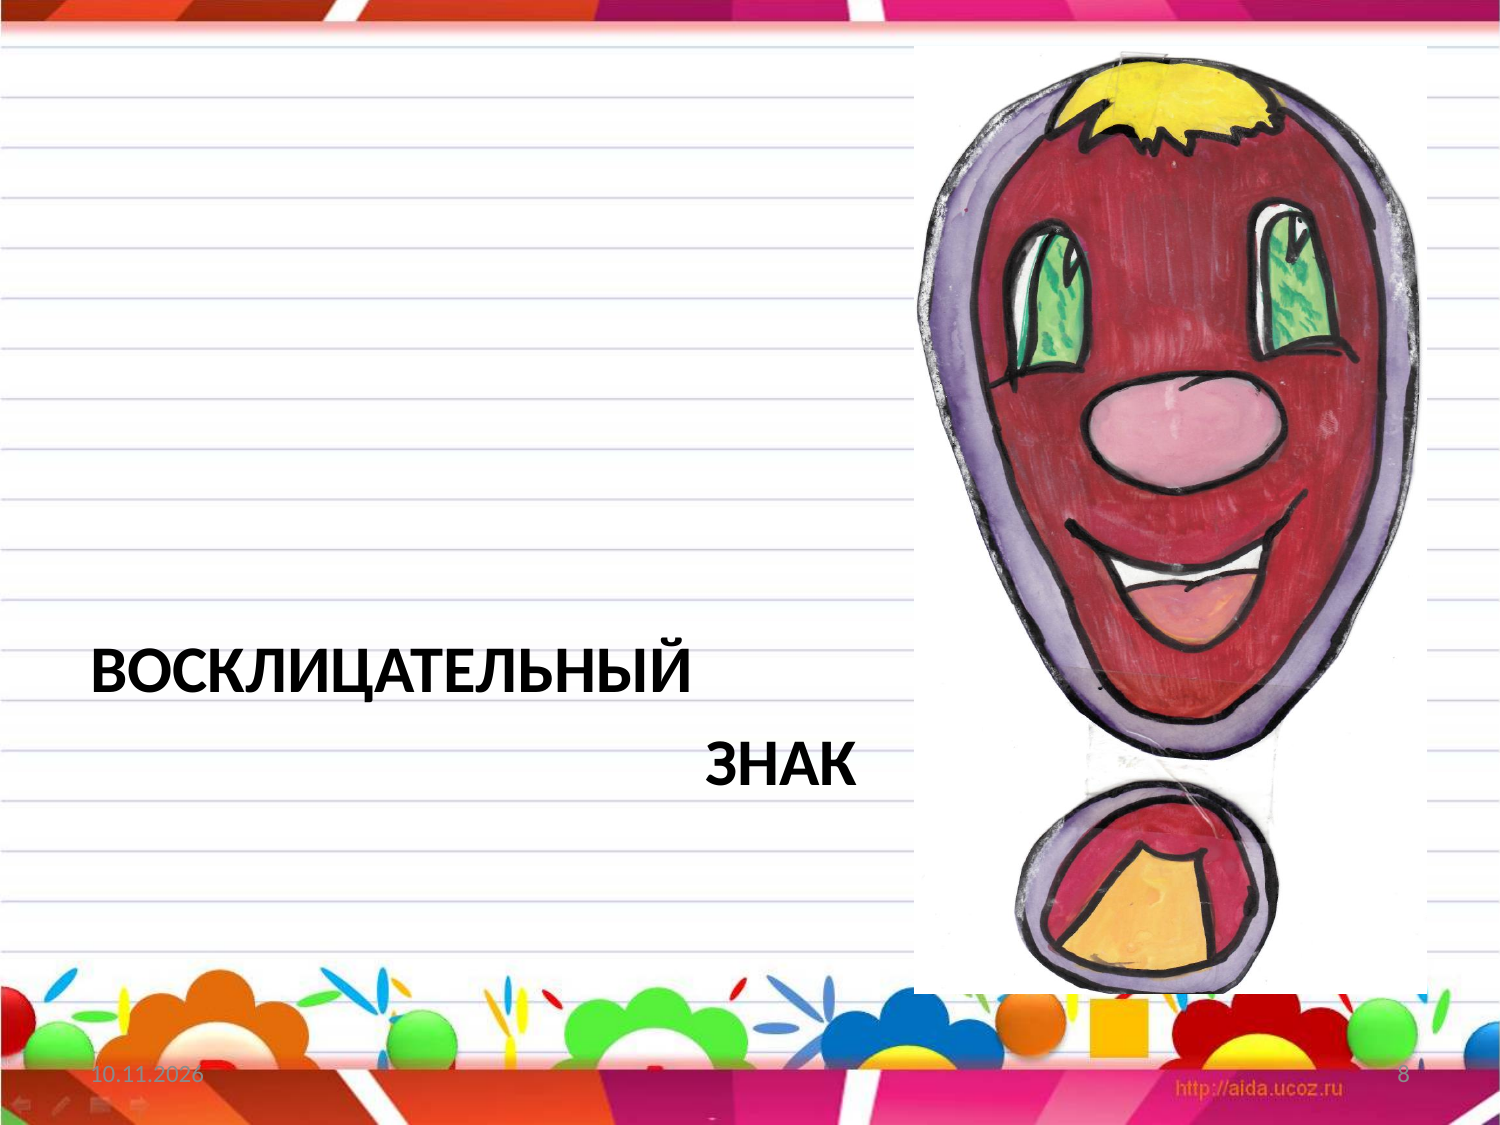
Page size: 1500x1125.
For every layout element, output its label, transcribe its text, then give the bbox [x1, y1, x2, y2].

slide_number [75, 1042, 425, 1103]
picture [0, 0, 1500, 1125]
list ВОСКЛИЦАТЕЛЬНЫЙ ЗНАК [74, 58, 1426, 1006]
slide_number 8 [1074, 1042, 1425, 1103]
